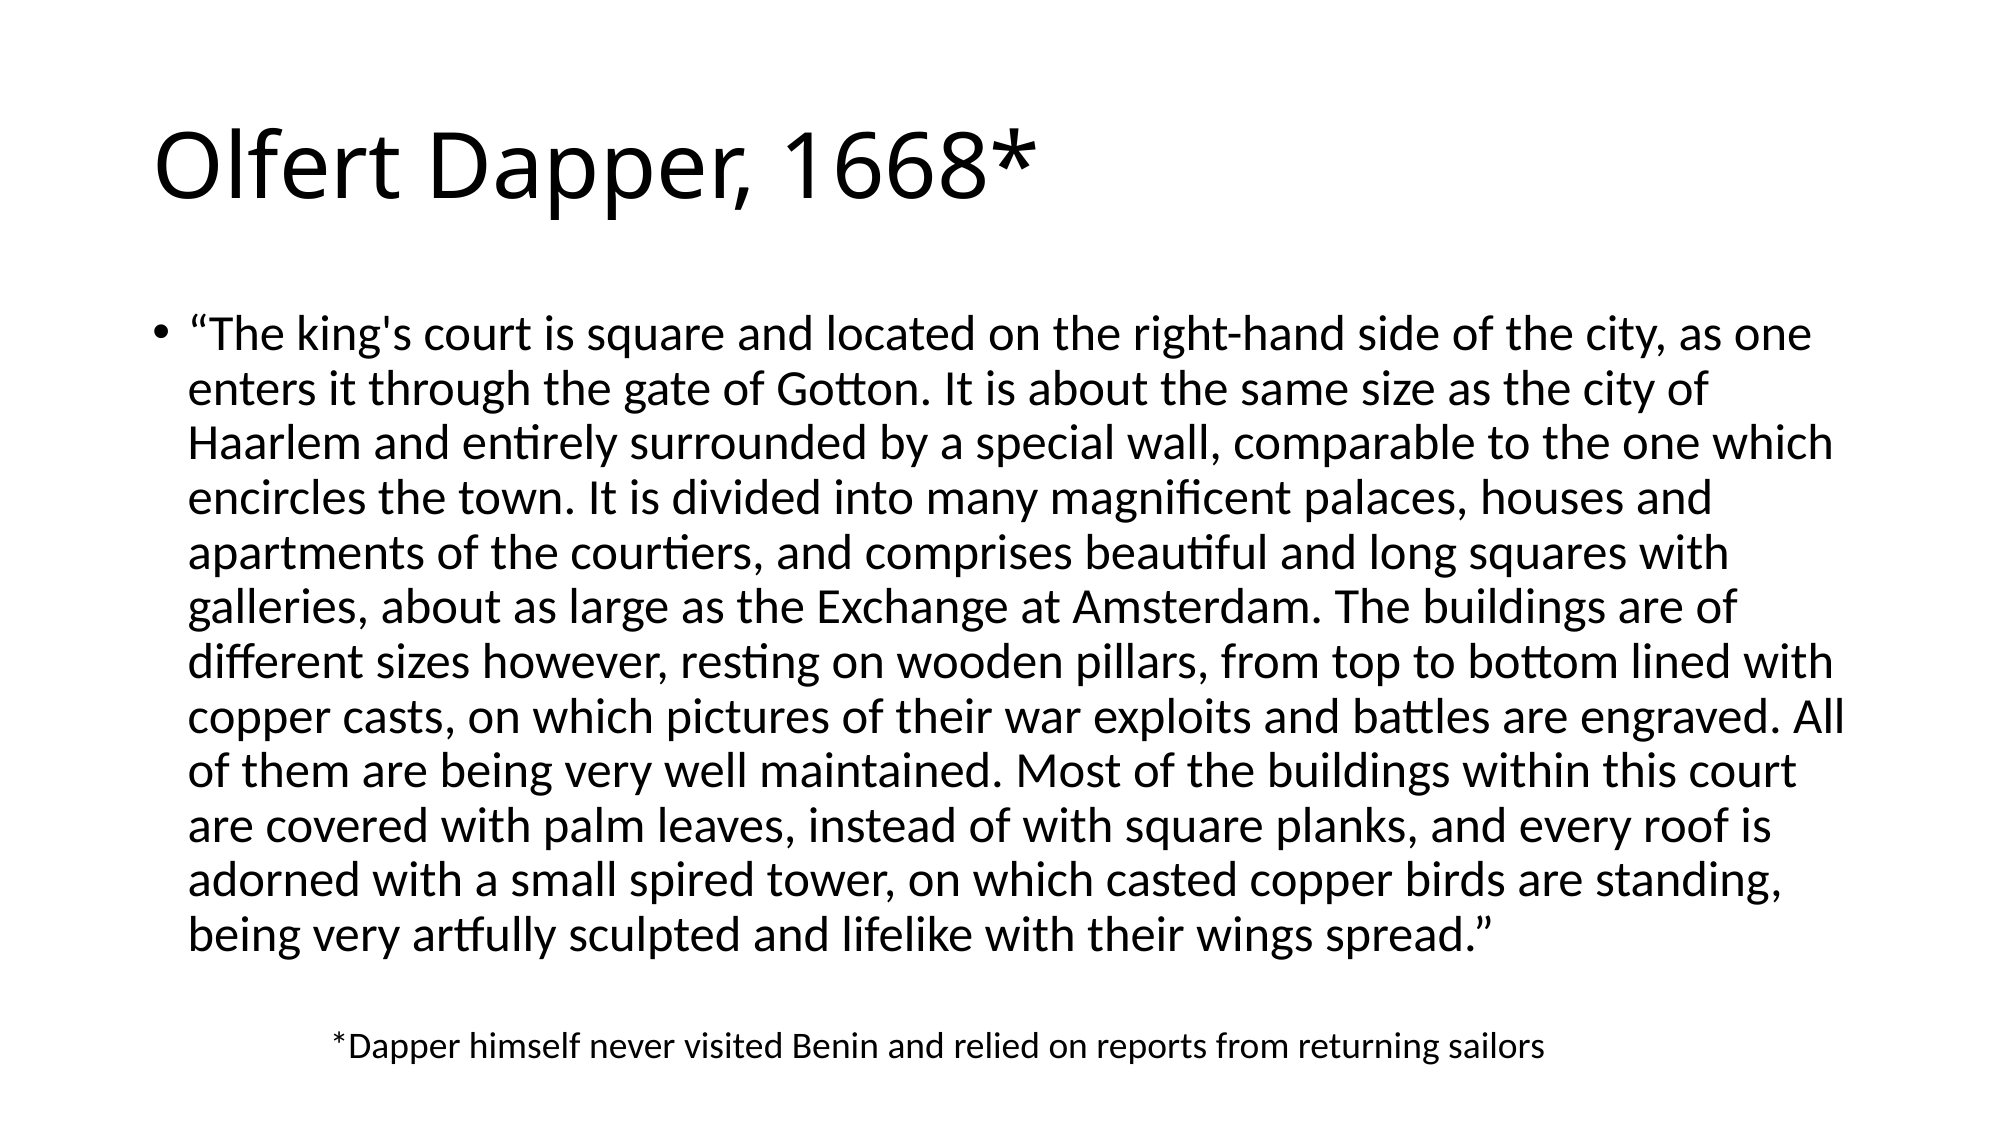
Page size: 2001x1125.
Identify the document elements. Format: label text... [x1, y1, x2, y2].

text_box *Dapper himself never visited Benin and relied on reports from returning sailors [315, 1013, 1562, 1073]
title Olfert Dapper, 1668* [137, 59, 1863, 278]
list “The king's court is square and located on the right-hand side of the city, as one enters it through the gate of Gotton. It is about the same size as the city of Haarlem and entirely surrounded by a special wall, comparable to the one which encircles the town. It is divided into many magnificent palaces, houses and apartments of the courtiers, and comprises beautiful and long squares with galleries, about as large as the Exchange at Amsterdam. The buildings are of different sizes however, resting on wooden pillars, from top to bottom lined with copper casts, on which pictures of their war exploits and battles are engraved. All of them are being very well maintained. Most of the buildings within this court are covered with palm leaves, instead of with square planks, and every roof is adorned with a small spired tower, on which casted copper birds are standing, being very artfully sculpted and lifelike with their wings spread.” [137, 299, 1863, 1014]
